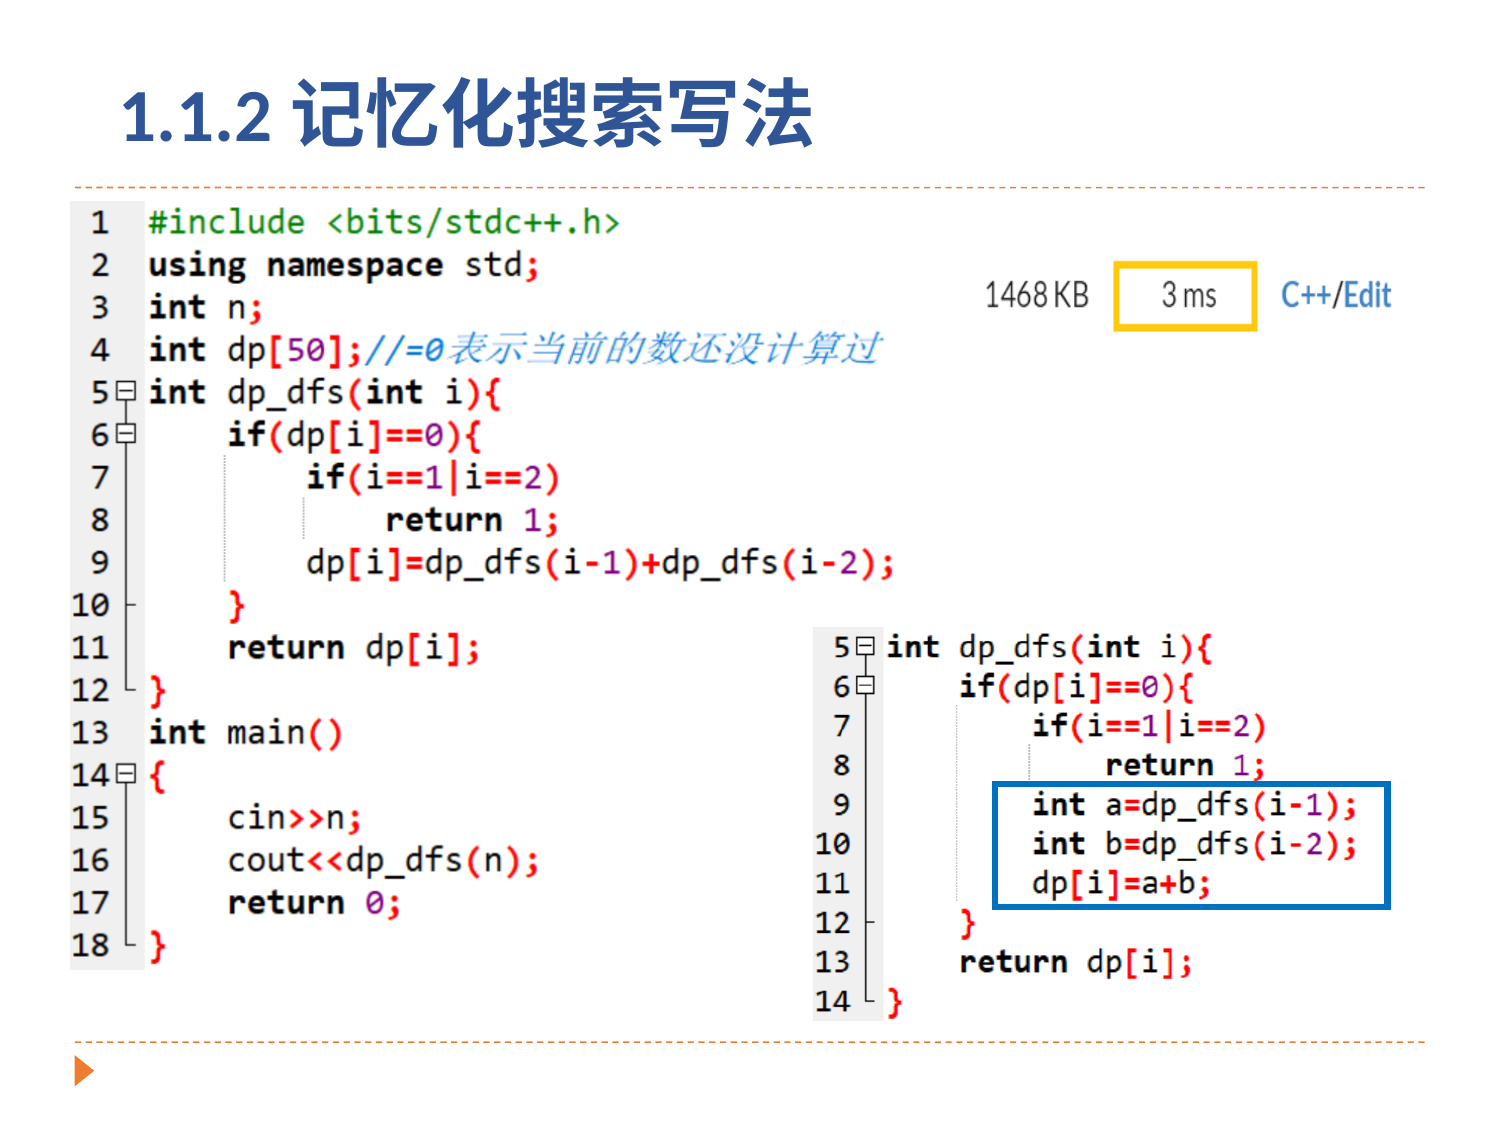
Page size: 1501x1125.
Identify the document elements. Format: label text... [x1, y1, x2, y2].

picture [70, 201, 1371, 1021]
text_box 1.1.2记忆化搜索写法 [103, 59, 850, 175]
text_box [1371, 783, 1389, 908]
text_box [954, 249, 1409, 335]
